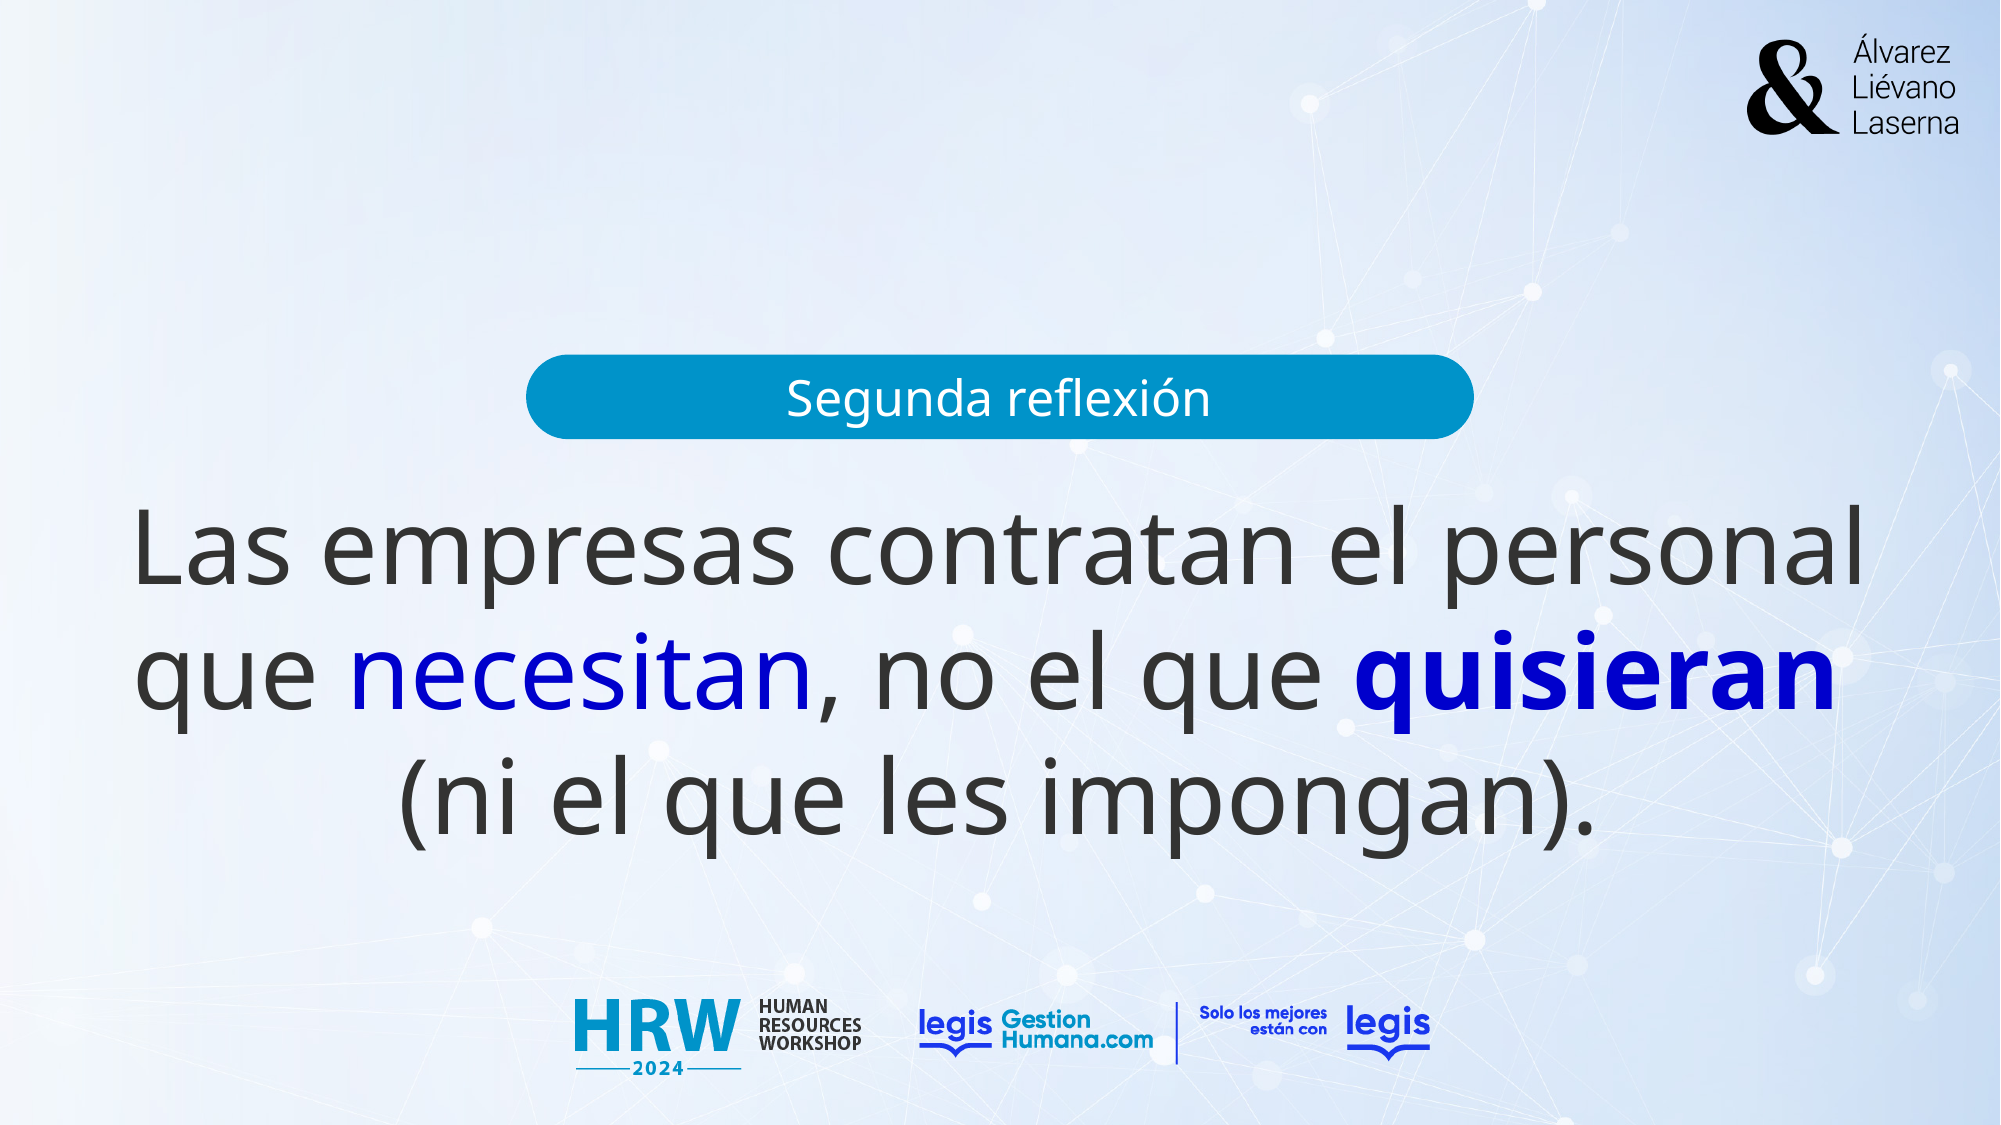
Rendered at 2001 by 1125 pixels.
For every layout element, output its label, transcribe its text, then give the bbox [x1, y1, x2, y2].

picture [0, 0, 2000, 1125]
text_box Segunda reflexión [526, 359, 1474, 435]
text_box [547, 353, 1453, 359]
text_box Las empresas contratan el personal que necesitan, no el que quisieran (ni el que les impongan). [38, 473, 1962, 863]
text_box [547, 435, 1453, 441]
